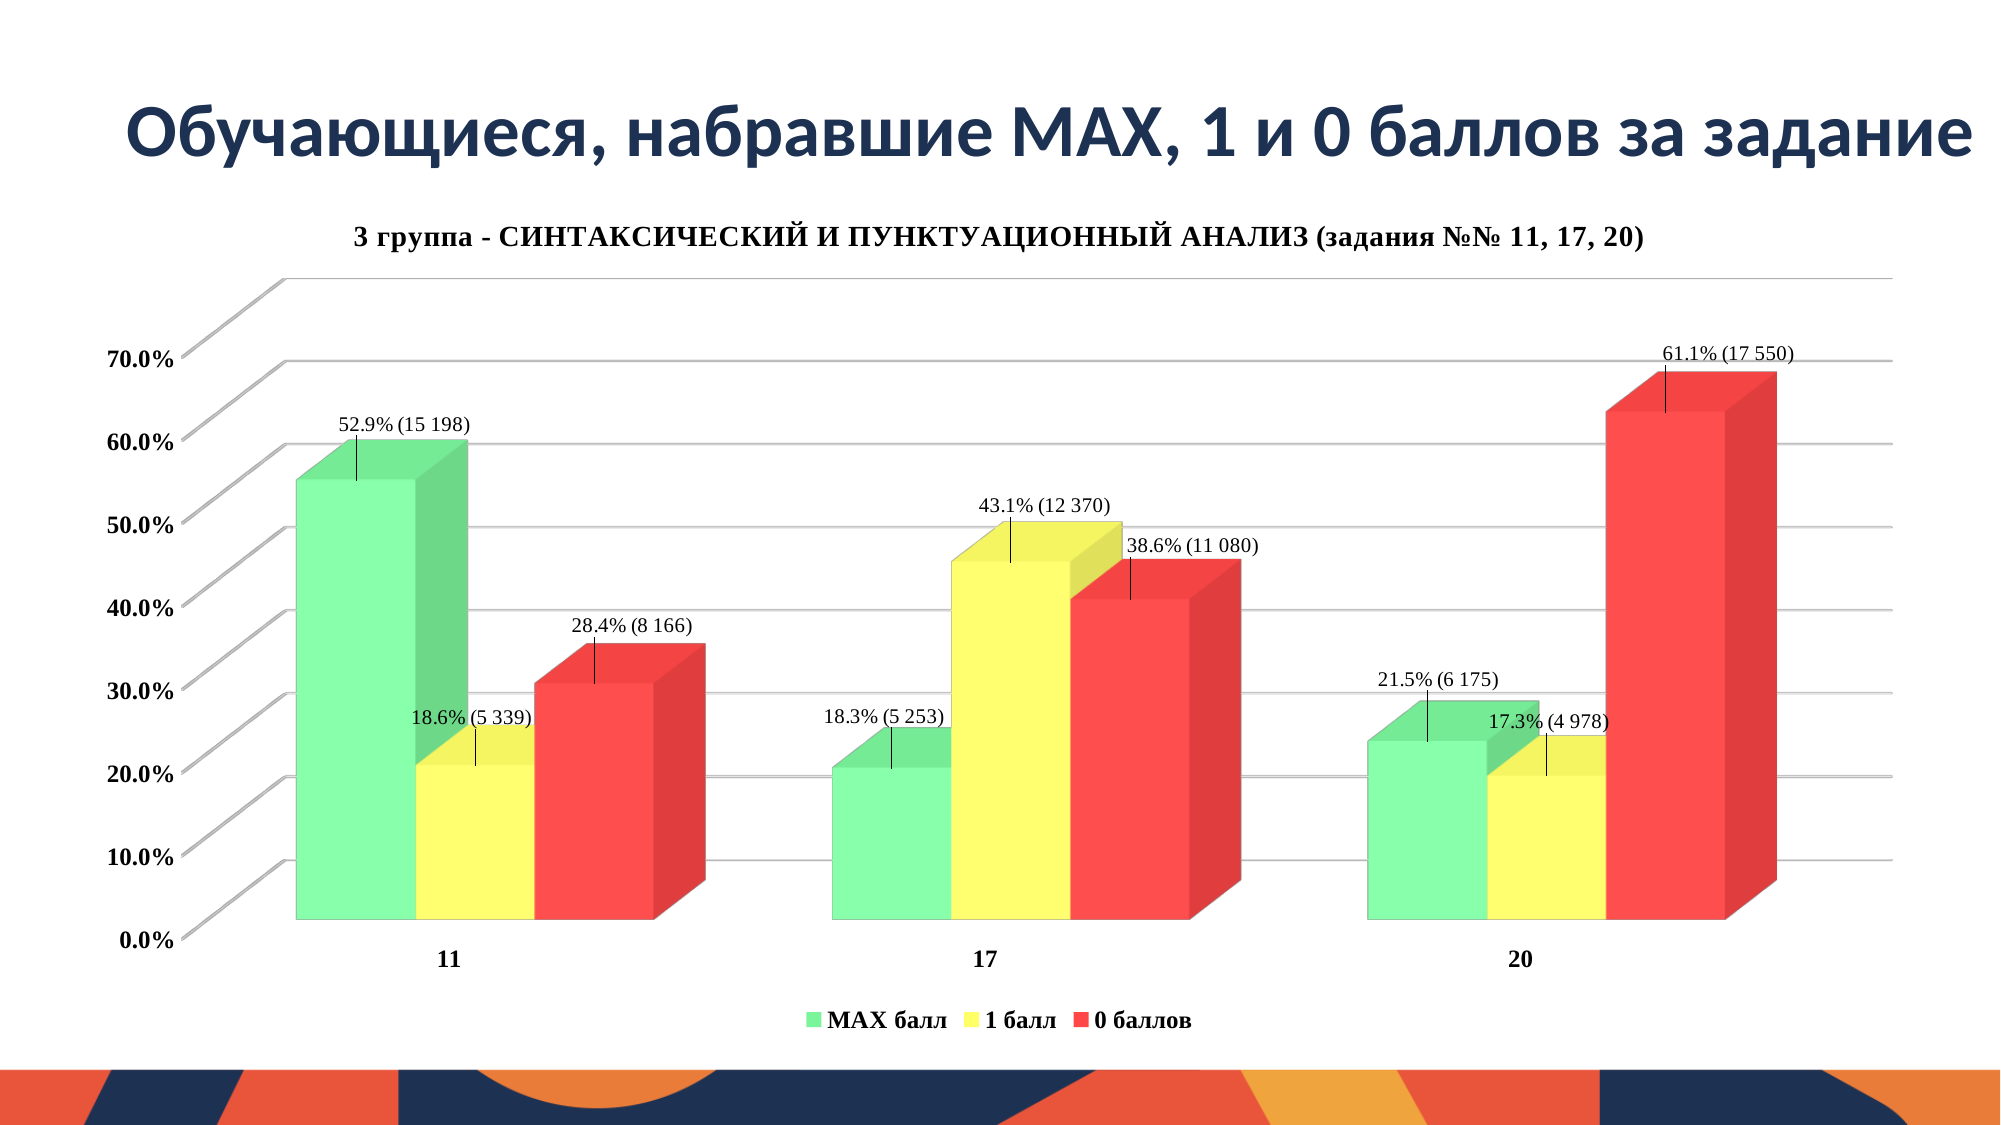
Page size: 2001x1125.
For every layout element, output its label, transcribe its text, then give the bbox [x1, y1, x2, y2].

chart [46, 186, 1953, 1039]
text_box Обучающиеся, набравшие МАХ, 1 и 0 баллов за задание [111, 84, 2000, 183]
picture [0, 0, 2001, 1125]
